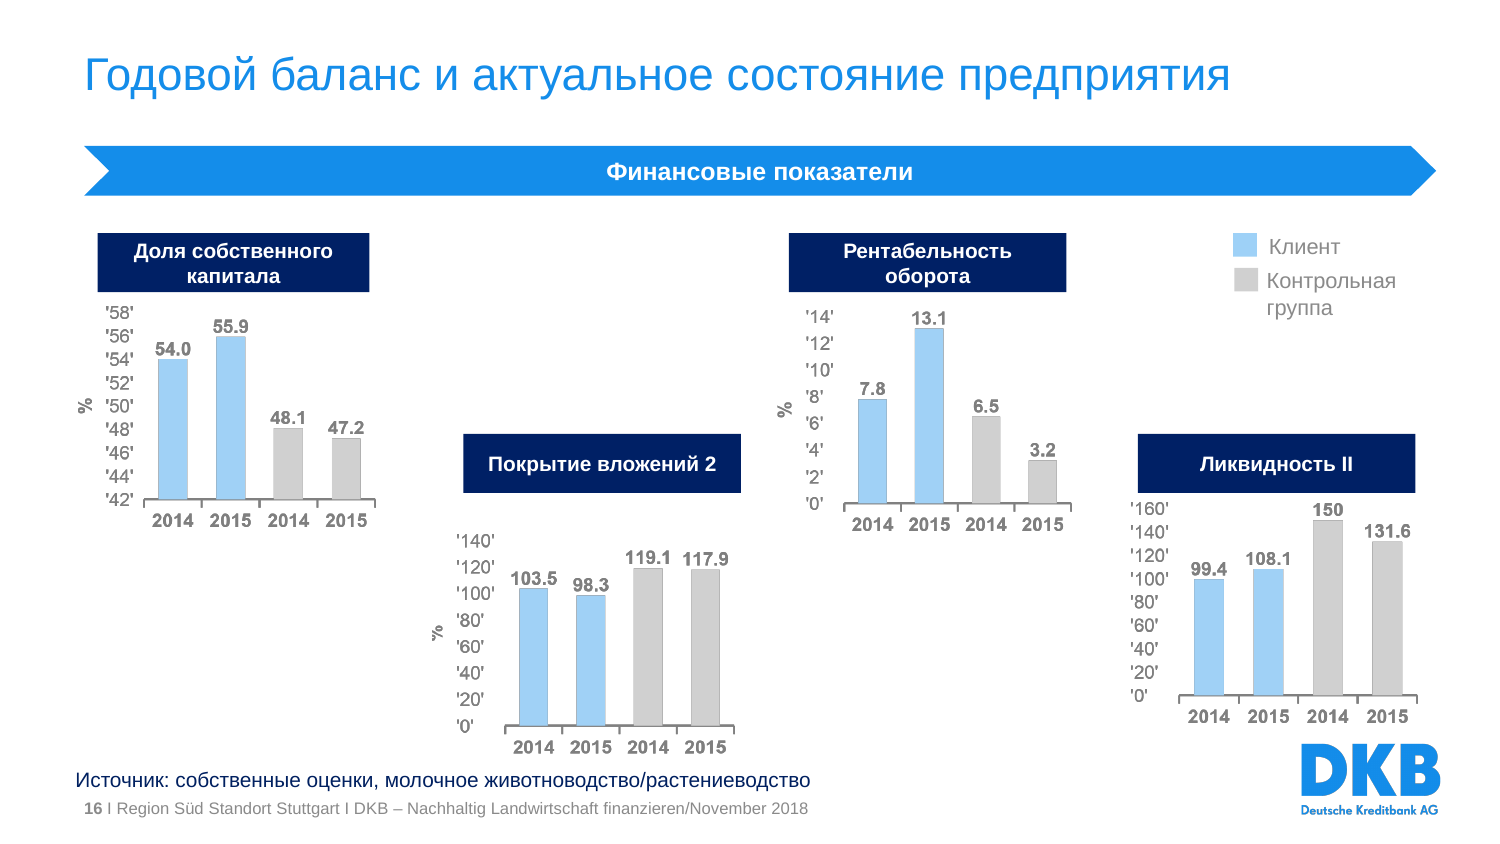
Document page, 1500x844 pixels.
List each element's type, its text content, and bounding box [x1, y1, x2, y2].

title Годовой баланс и актуальное состояние предприятия [84, 44, 1441, 106]
text_box Источник: собственные оценки, молочное животноводство/растениеводство [759, 766, 1155, 792]
picture [75, 296, 395, 571]
text_box Источник: собственные оценки, молочное животноводство/растениеводство [75, 766, 426, 792]
text_box Рентабельность оборота [788, 233, 1067, 293]
text_box Доля собственного капитала [97, 233, 370, 293]
text_box [1233, 233, 1253, 257]
text_box Контрольная группа [1251, 259, 1455, 302]
picture [771, 300, 1091, 575]
text_box Покрытие вложений 2 [463, 433, 741, 493]
picture [431, 525, 755, 798]
text_box Клиент [1253, 224, 1366, 259]
text_box [1234, 267, 1251, 292]
picture [1116, 492, 1455, 829]
text_box Ликвидность II [1137, 433, 1416, 491]
text_box Финансовые показатели [84, 145, 1437, 196]
